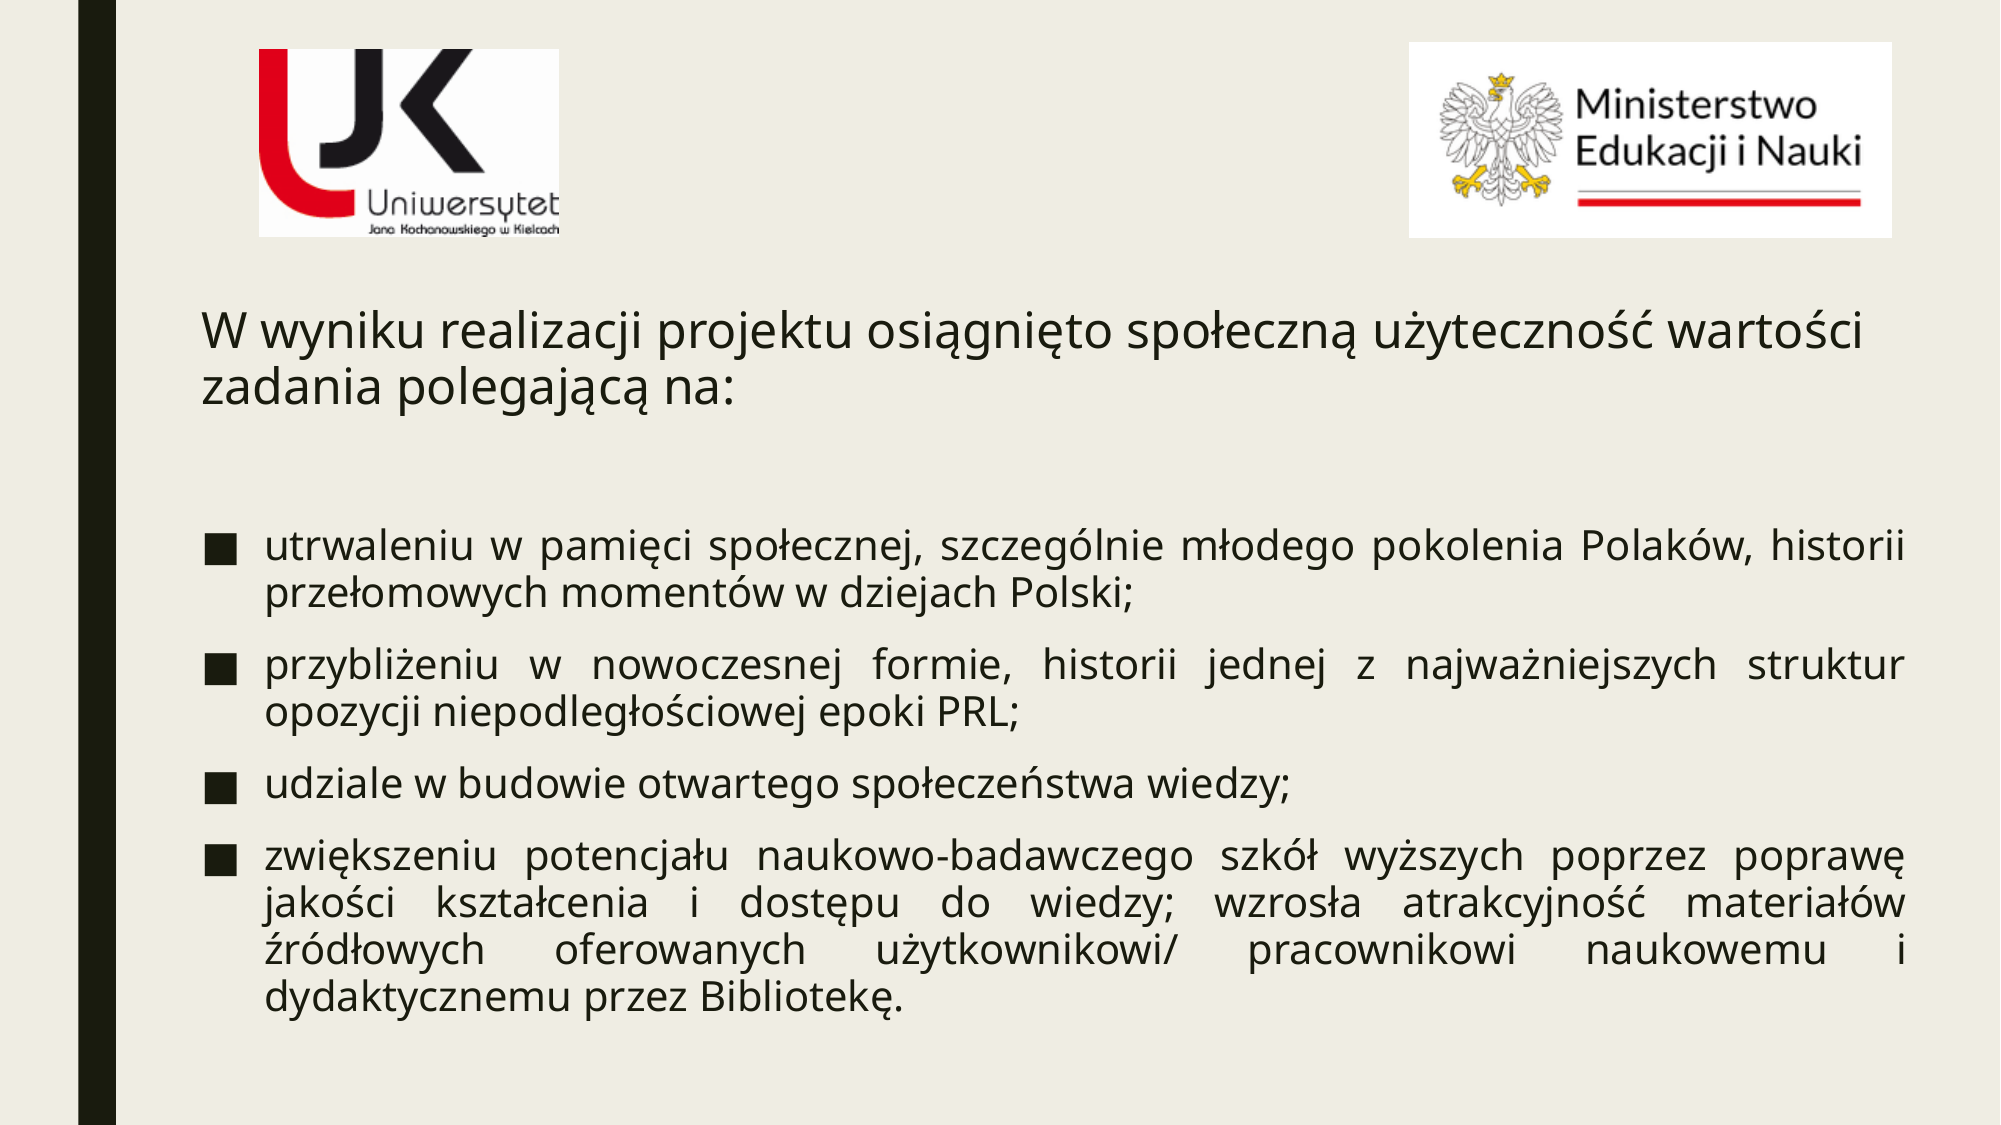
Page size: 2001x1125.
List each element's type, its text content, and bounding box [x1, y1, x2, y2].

picture [1408, 42, 1892, 238]
subtitle W wyniku realizacji projektu osiągnięto społeczną użyteczność wartości zadania polegającą na: utrwaleniu w pamięci społecznej, szczególnie młodego pokolenia Polaków, historii przełomowych momentów w dziejach Polski; przybliżeniu w nowoczesnej formie, historii jednej z najważniejszych struktur opozycji niepodległościowej epoki PRL; udziale w budowie otwartego społeczeństwa wiedzy; zwiększeniu potencjału naukowo-badawczego szkół wyższych poprzez poprawę jakości kształcenia i dostępu do wiedzy; wzrosła atrakcyjność materiałów źródłowych oferowanych użytkownikowi/ pracownikowi naukowemu i dydaktycznemu przez Bibliotekę. [186, 295, 1922, 1040]
picture [259, 49, 559, 237]
